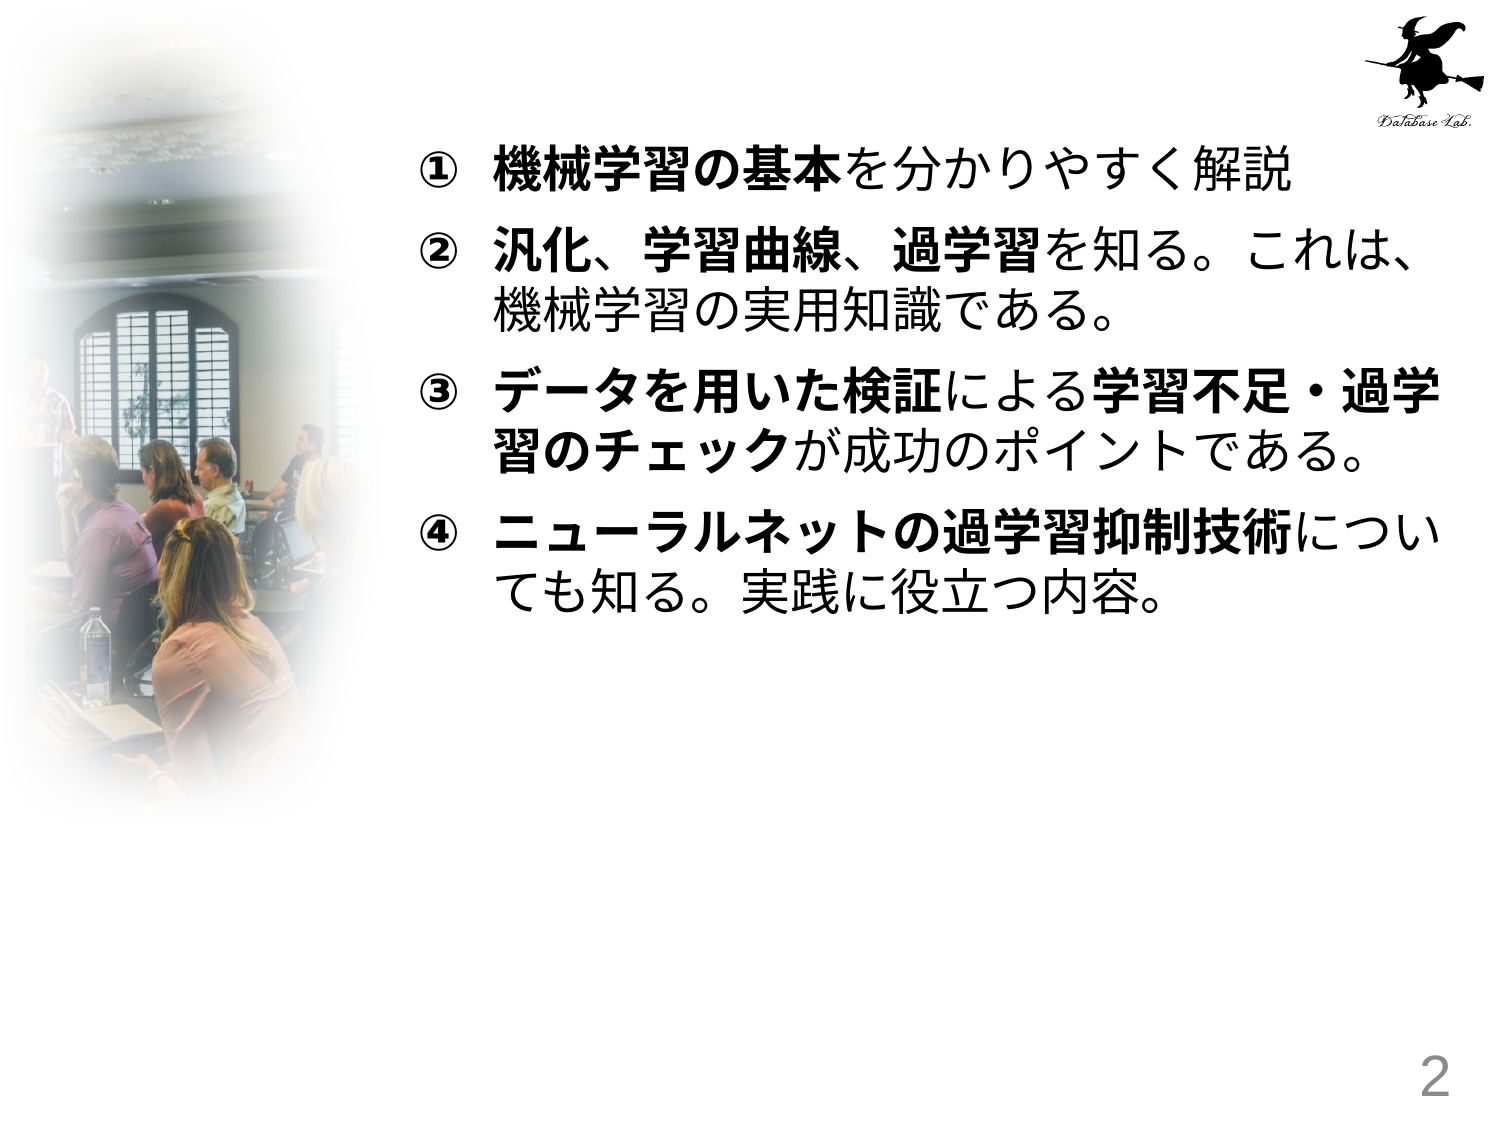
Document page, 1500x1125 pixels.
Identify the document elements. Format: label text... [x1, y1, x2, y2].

list 機械学習の基本を分かりやすく解説 汎化、学習曲線、過学習を知る。これは、機械学習の実用知識である。 データを用いた検証による学習不足・過学習のチェックが成功のポイントである。 ニューラルネットの過学習抑制技術についても知る。実践に役立つ内容。 [402, 130, 1470, 1080]
picture [0, 0, 390, 828]
slide_number 2 [1129, 1042, 1467, 1103]
picture [1362, 14, 1486, 130]
